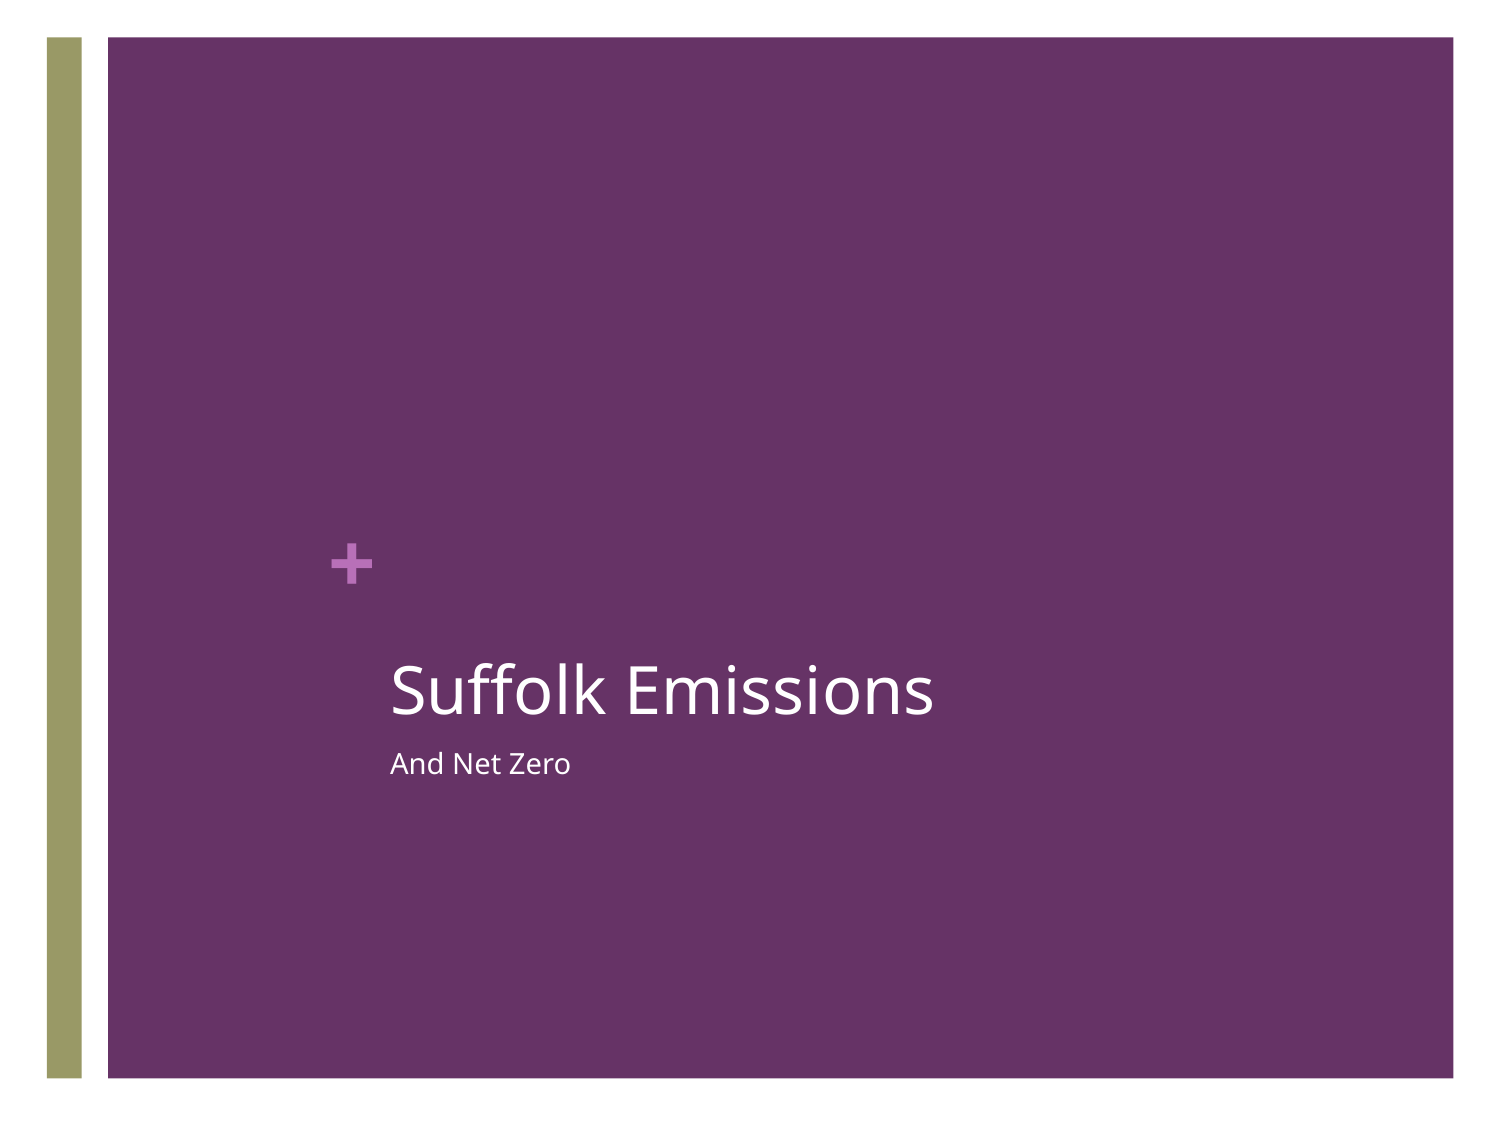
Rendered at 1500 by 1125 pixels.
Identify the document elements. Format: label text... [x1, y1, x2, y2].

list And Net Zero [375, 737, 1300, 984]
title Suffolk Emissions [375, 512, 1300, 736]
